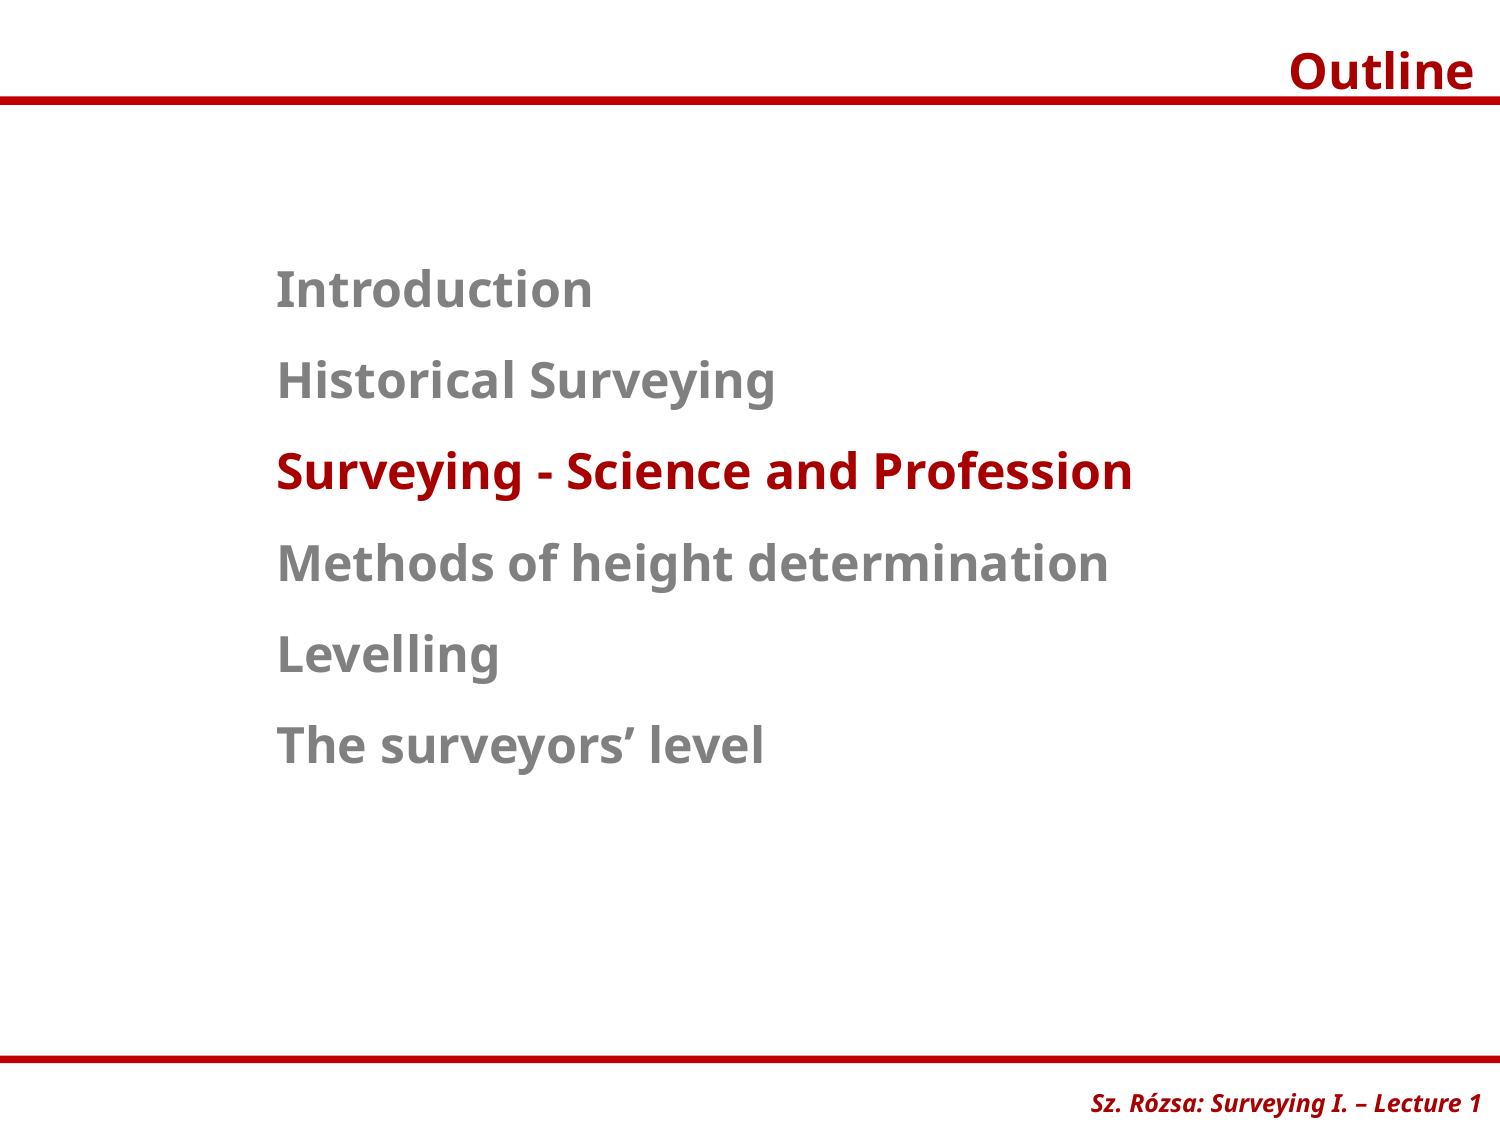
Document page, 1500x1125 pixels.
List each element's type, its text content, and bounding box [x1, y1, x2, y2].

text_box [0, 96, 1500, 1125]
text_box Outline [1273, 31, 1491, 96]
